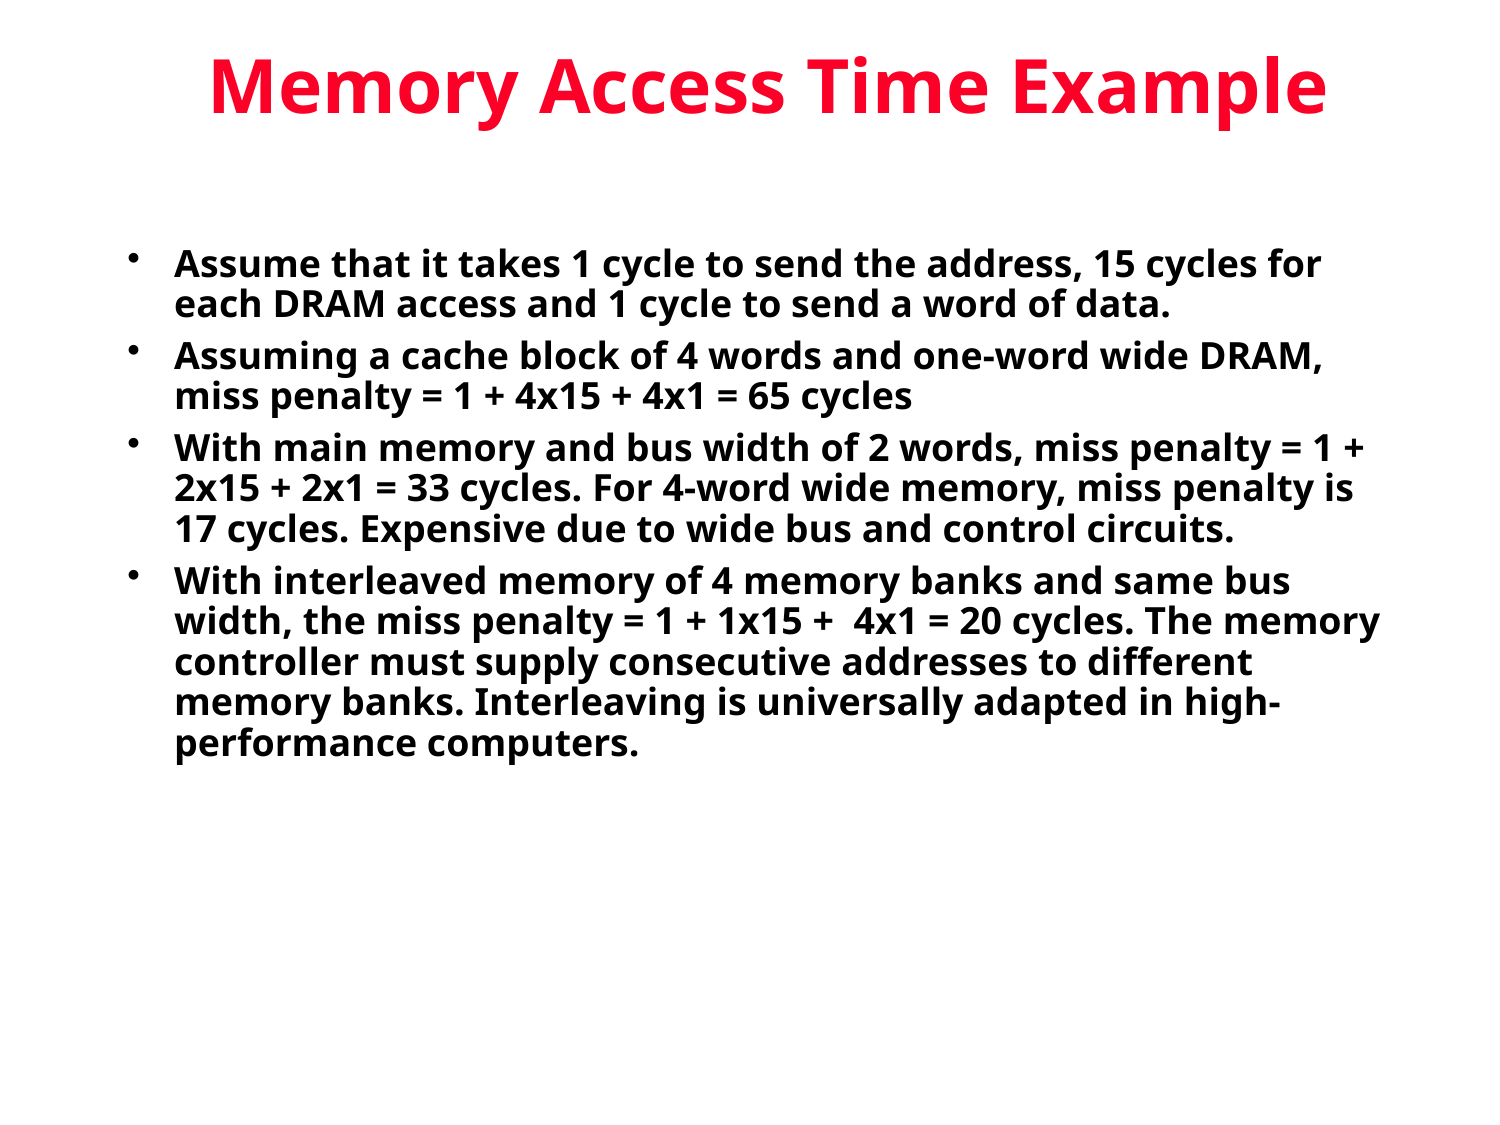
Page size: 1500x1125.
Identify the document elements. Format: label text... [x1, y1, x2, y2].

title Memory Access Time Example [124, 49, 1414, 129]
list Assume that it takes 1 cycle to send the address, 15 cycles for each DRAM access and 1 cycle to send a word of data. Assuming a cache block of 4 words and one-word wide DRAM, miss penalty = 1 + 4x15 + 4x1 = 65 cycles With main memory and bus width of 2 words, miss penalty = 1 + 2x15 + 2x1 = 33 cycles. For 4-word wide memory, miss penalty is 17 cycles. Expensive due to wide bus and control circuits. With interleaved memory of 4 memory banks and same bus width, the miss penalty = 1 + 1x15 + 4x1 = 20 cycles. The memory controller must supply consecutive addresses to different memory banks. Interleaving is universally adapted in high-performance computers. [111, 236, 1401, 907]
